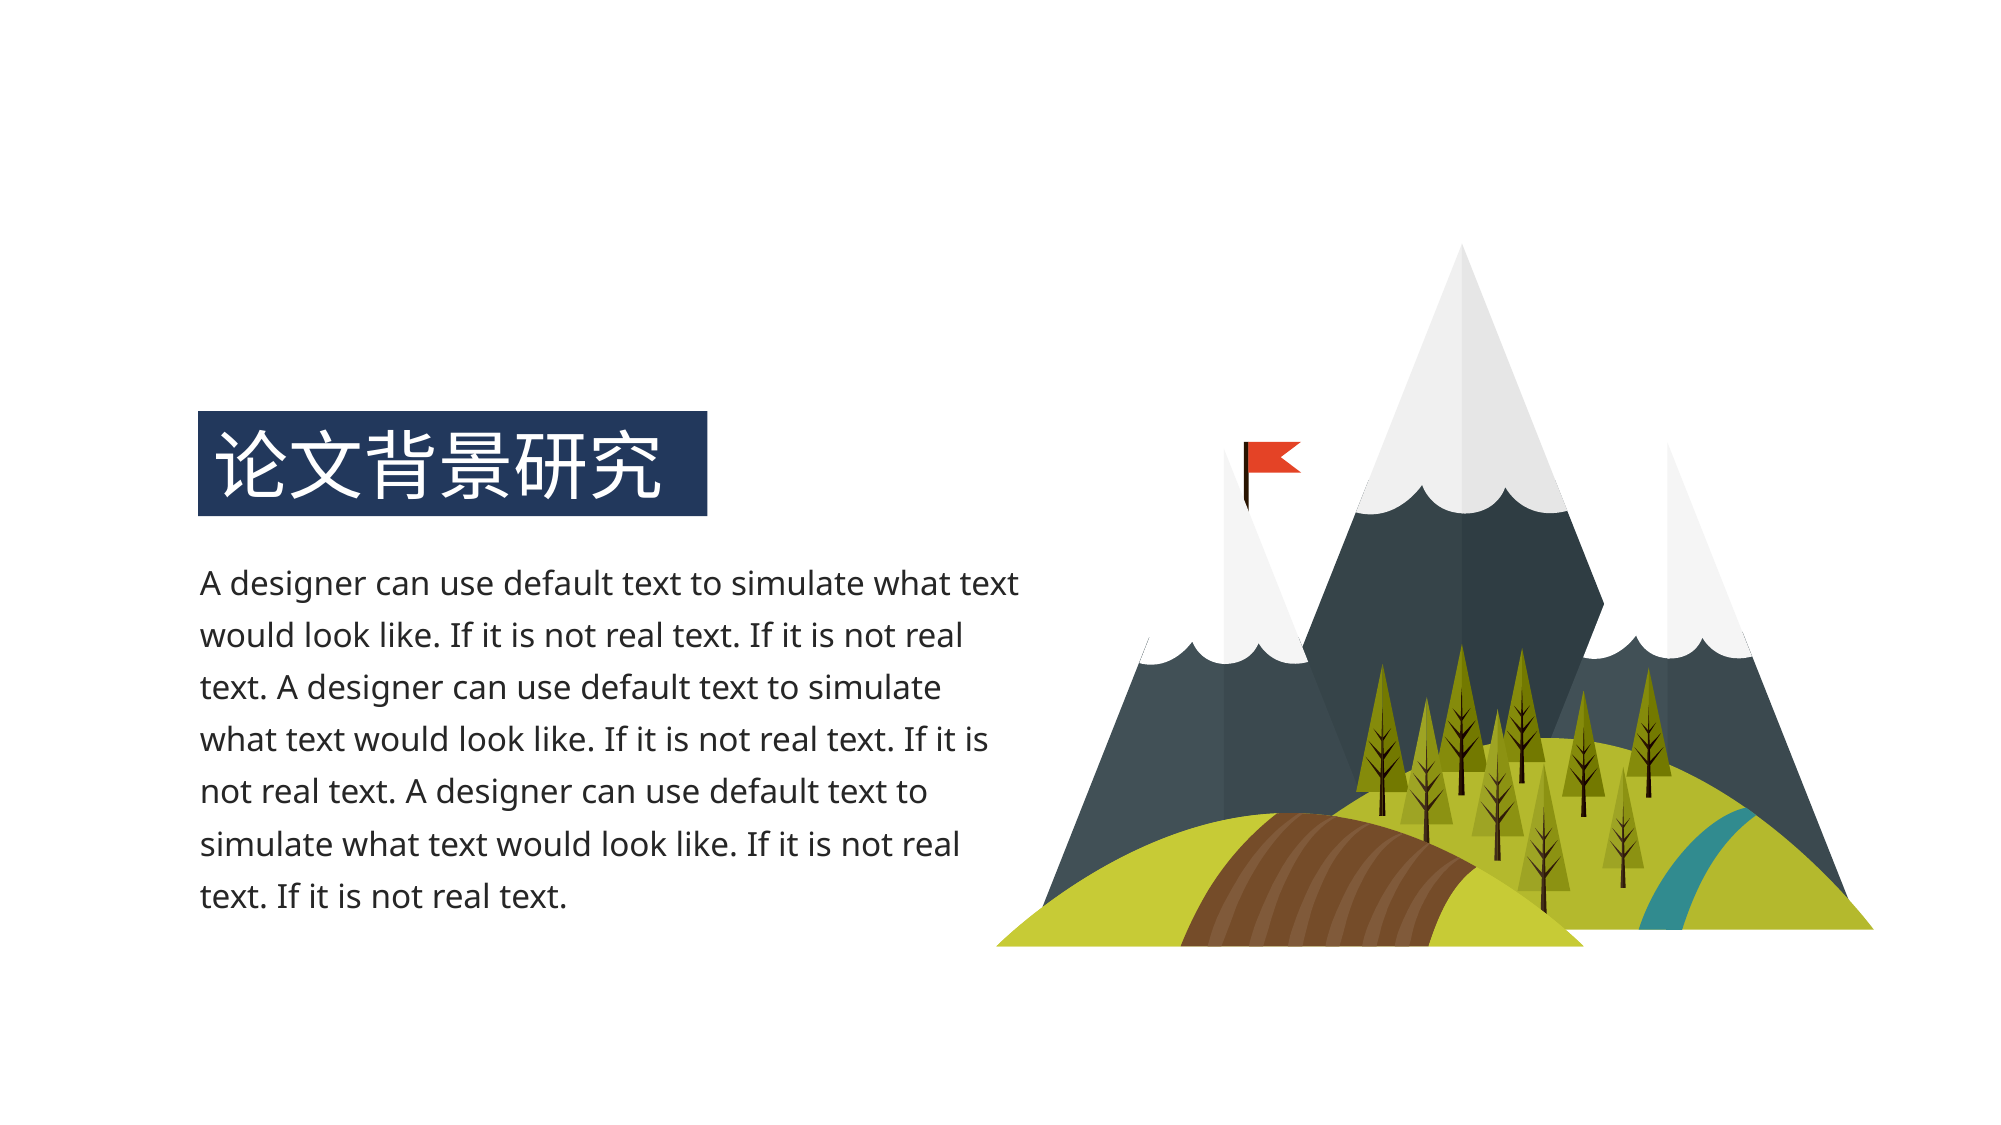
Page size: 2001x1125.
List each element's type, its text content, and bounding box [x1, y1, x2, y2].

text_box A designer can use default text to simulate what text would look like. If it is not real text. If it is not real text. A designer can use default text to simulate what text would look like. If it is not real text. If it is not real text. A designer can use default text to simulate what text would look like. If it is not real text. If it is not real text. [184, 542, 996, 923]
text_box 论文背景研究 [198, 411, 708, 517]
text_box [996, 243, 1874, 947]
